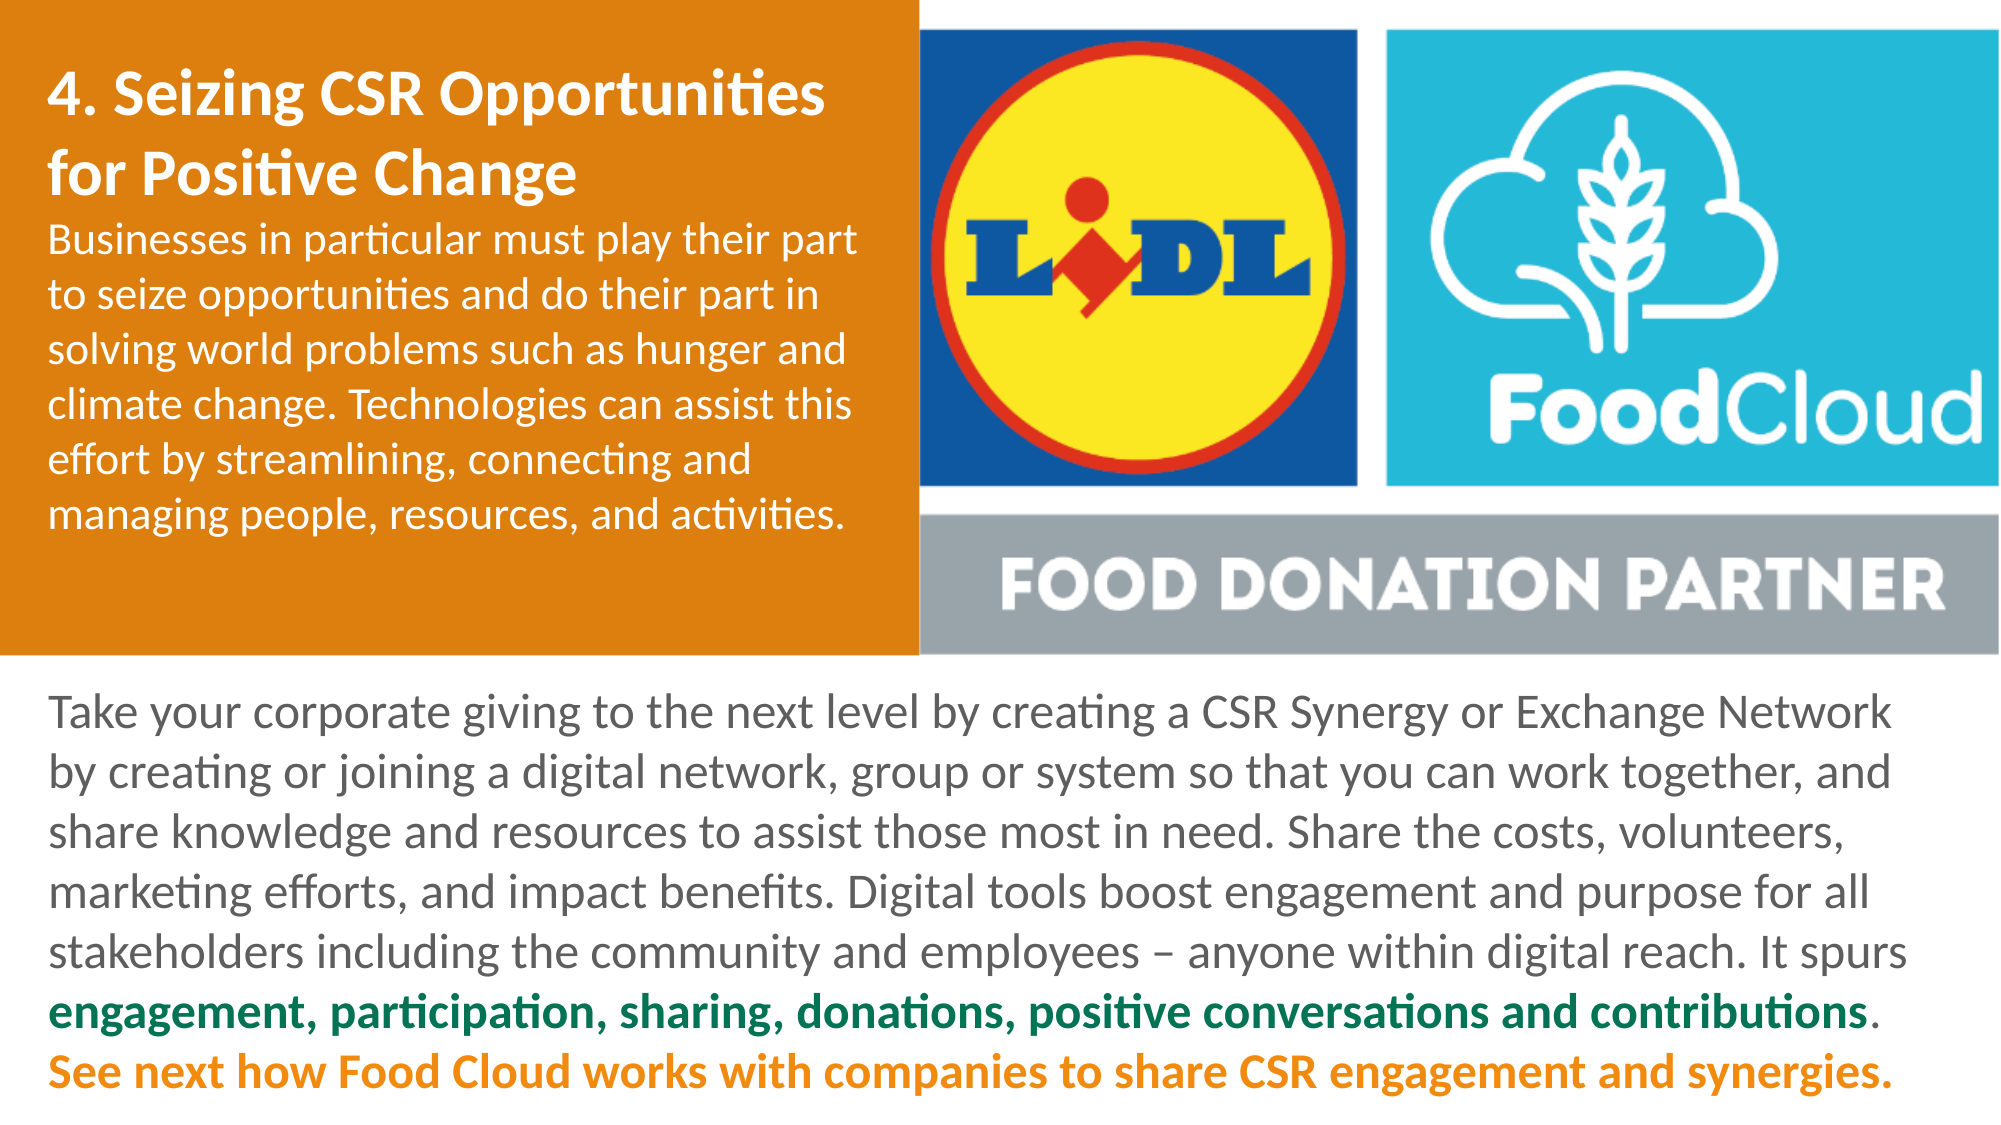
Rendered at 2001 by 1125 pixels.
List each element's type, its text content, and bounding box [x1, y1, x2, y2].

picture [919, 0, 2000, 686]
list Take your corporate giving to the next level by creating a CSR Synergy or Exchange Network by creating or joining a digital network, group or system so that you can work together, and share knowledge and resources to assist those most in need. Share the costs, volunteers, marketing efforts, and impact benefits. Digital tools boost engagement and purpose for all stakeholders including the community and employees – anyone within digital reach. It spurs engagement, participation, sharing, donations, positive conversations and contributions. See next how Food Cloud works with companies to share CSR engagement and synergies. [33, 671, 1954, 945]
list 4. Seizing CSR Opportunities for Positive Change Businesses in particular must play their part to seize opportunities and do their part in solving world problems such as hunger and climate change. Technologies can assist this effort by streamlining, connecting and managing people, resources, and activities. [32, 41, 919, 454]
